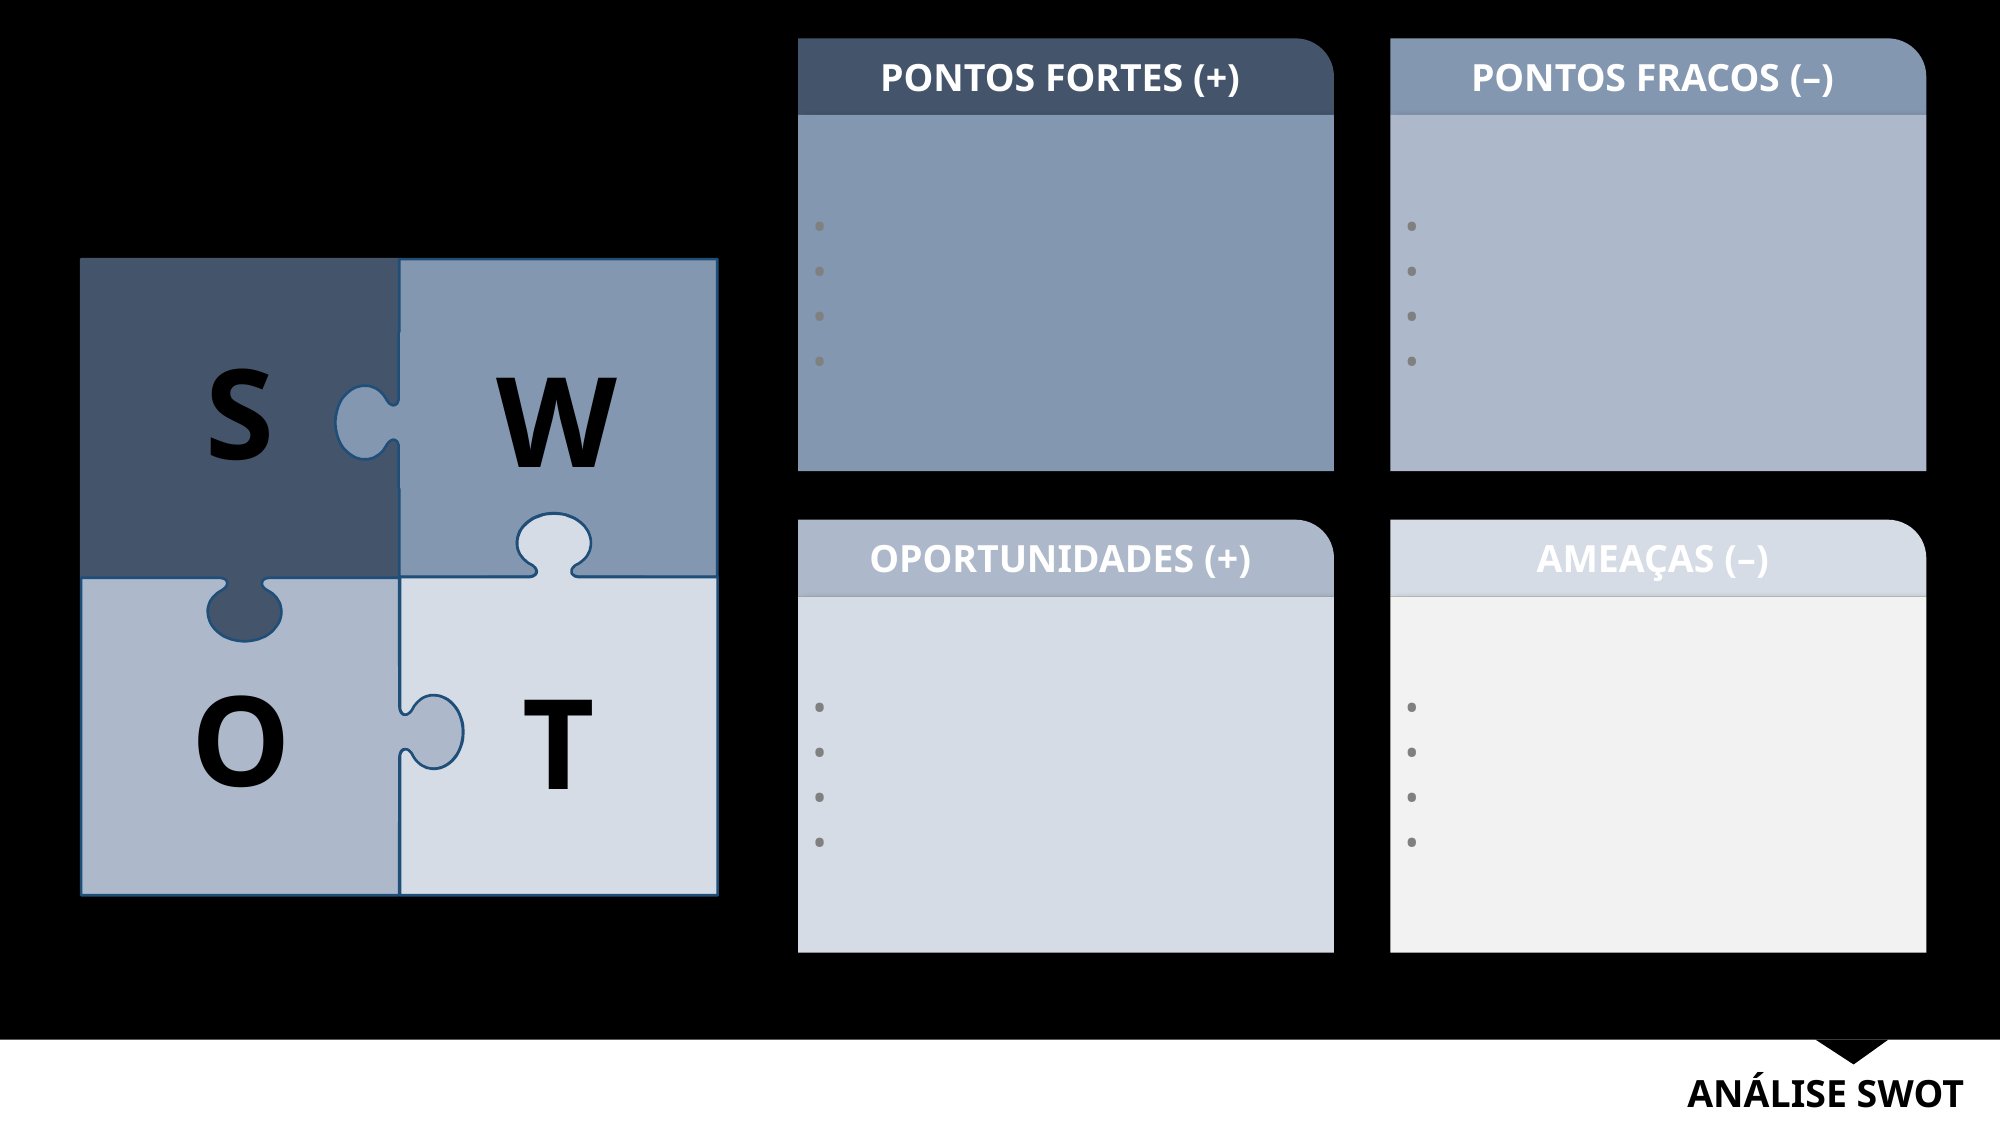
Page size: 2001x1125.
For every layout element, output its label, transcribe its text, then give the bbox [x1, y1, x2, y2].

text_box ANÁLISE SWOT [961, 1062, 1980, 1123]
text_box PONTOS FRACOS (–) [1389, 37, 1928, 114]
text_box [0, 1039, 2000, 1125]
text_box OPORTUNIDADES (+) [796, 518, 1336, 598]
text_box • • • • [1389, 595, 1927, 954]
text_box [81, 259, 718, 896]
text_box • • • • [797, 114, 1335, 472]
text_box AMEAÇAS (–) [1389, 518, 1928, 595]
text_box • • • • [797, 595, 1335, 954]
text_box [1811, 1038, 1892, 1066]
text_box • • • • [1389, 114, 1927, 472]
text_box PONTOS FORTES (+) [796, 37, 1336, 116]
